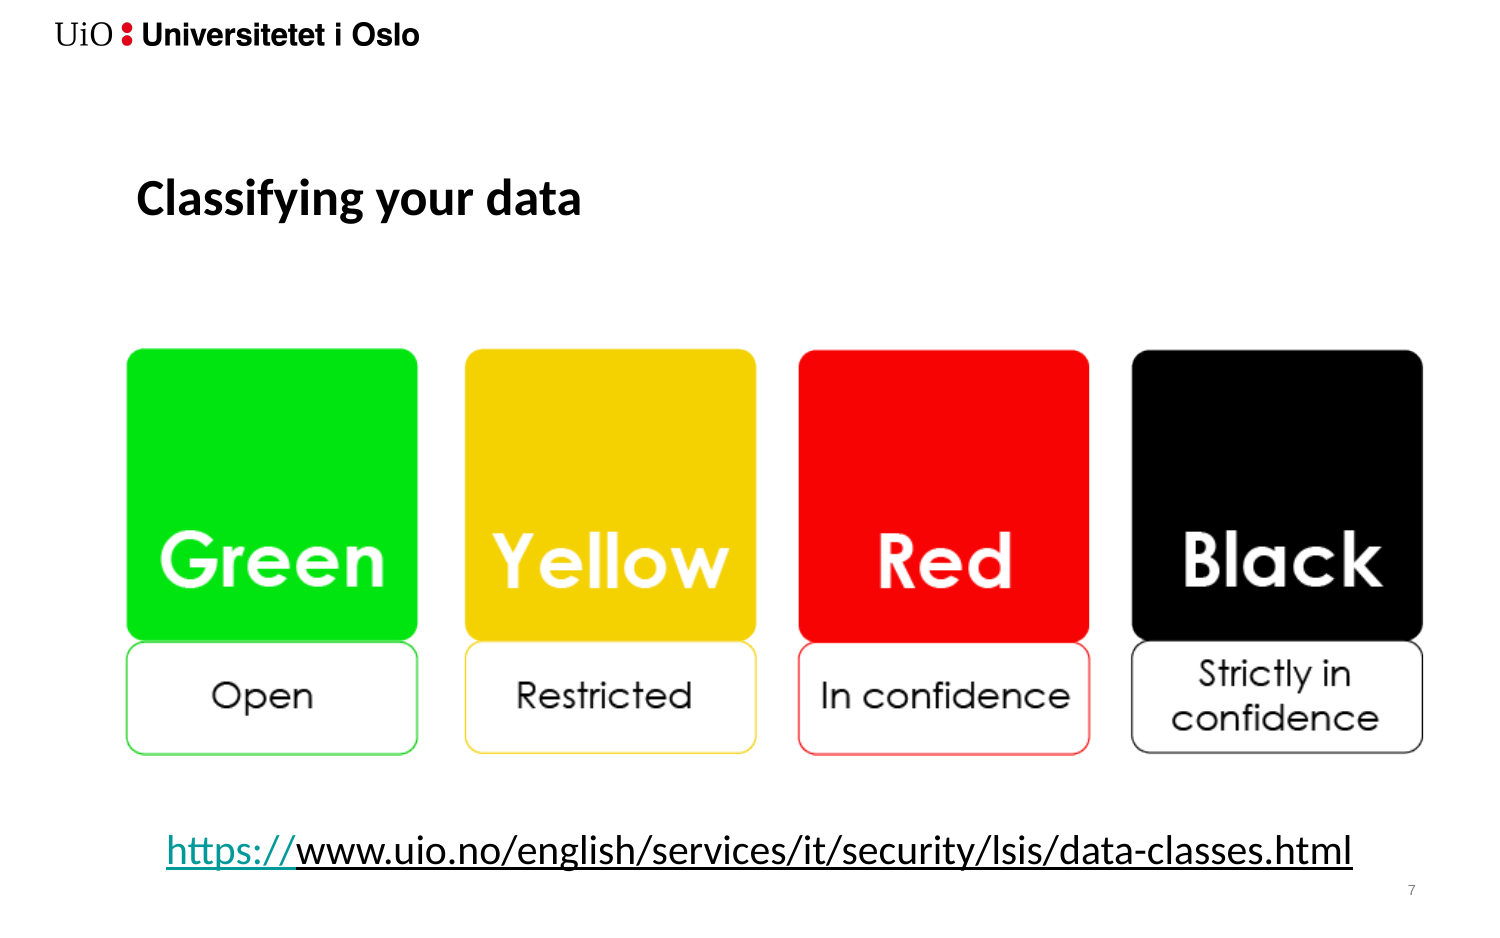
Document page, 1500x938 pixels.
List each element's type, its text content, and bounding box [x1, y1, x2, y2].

title Classifying your data [125, 116, 1425, 273]
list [124, 348, 1426, 756]
picture [55, 22, 419, 46]
text_box https://www.uio.no/english/services/it/security/lsis/data-classes.html [151, 815, 1421, 881]
slide_number 8 [1315, 874, 1429, 938]
